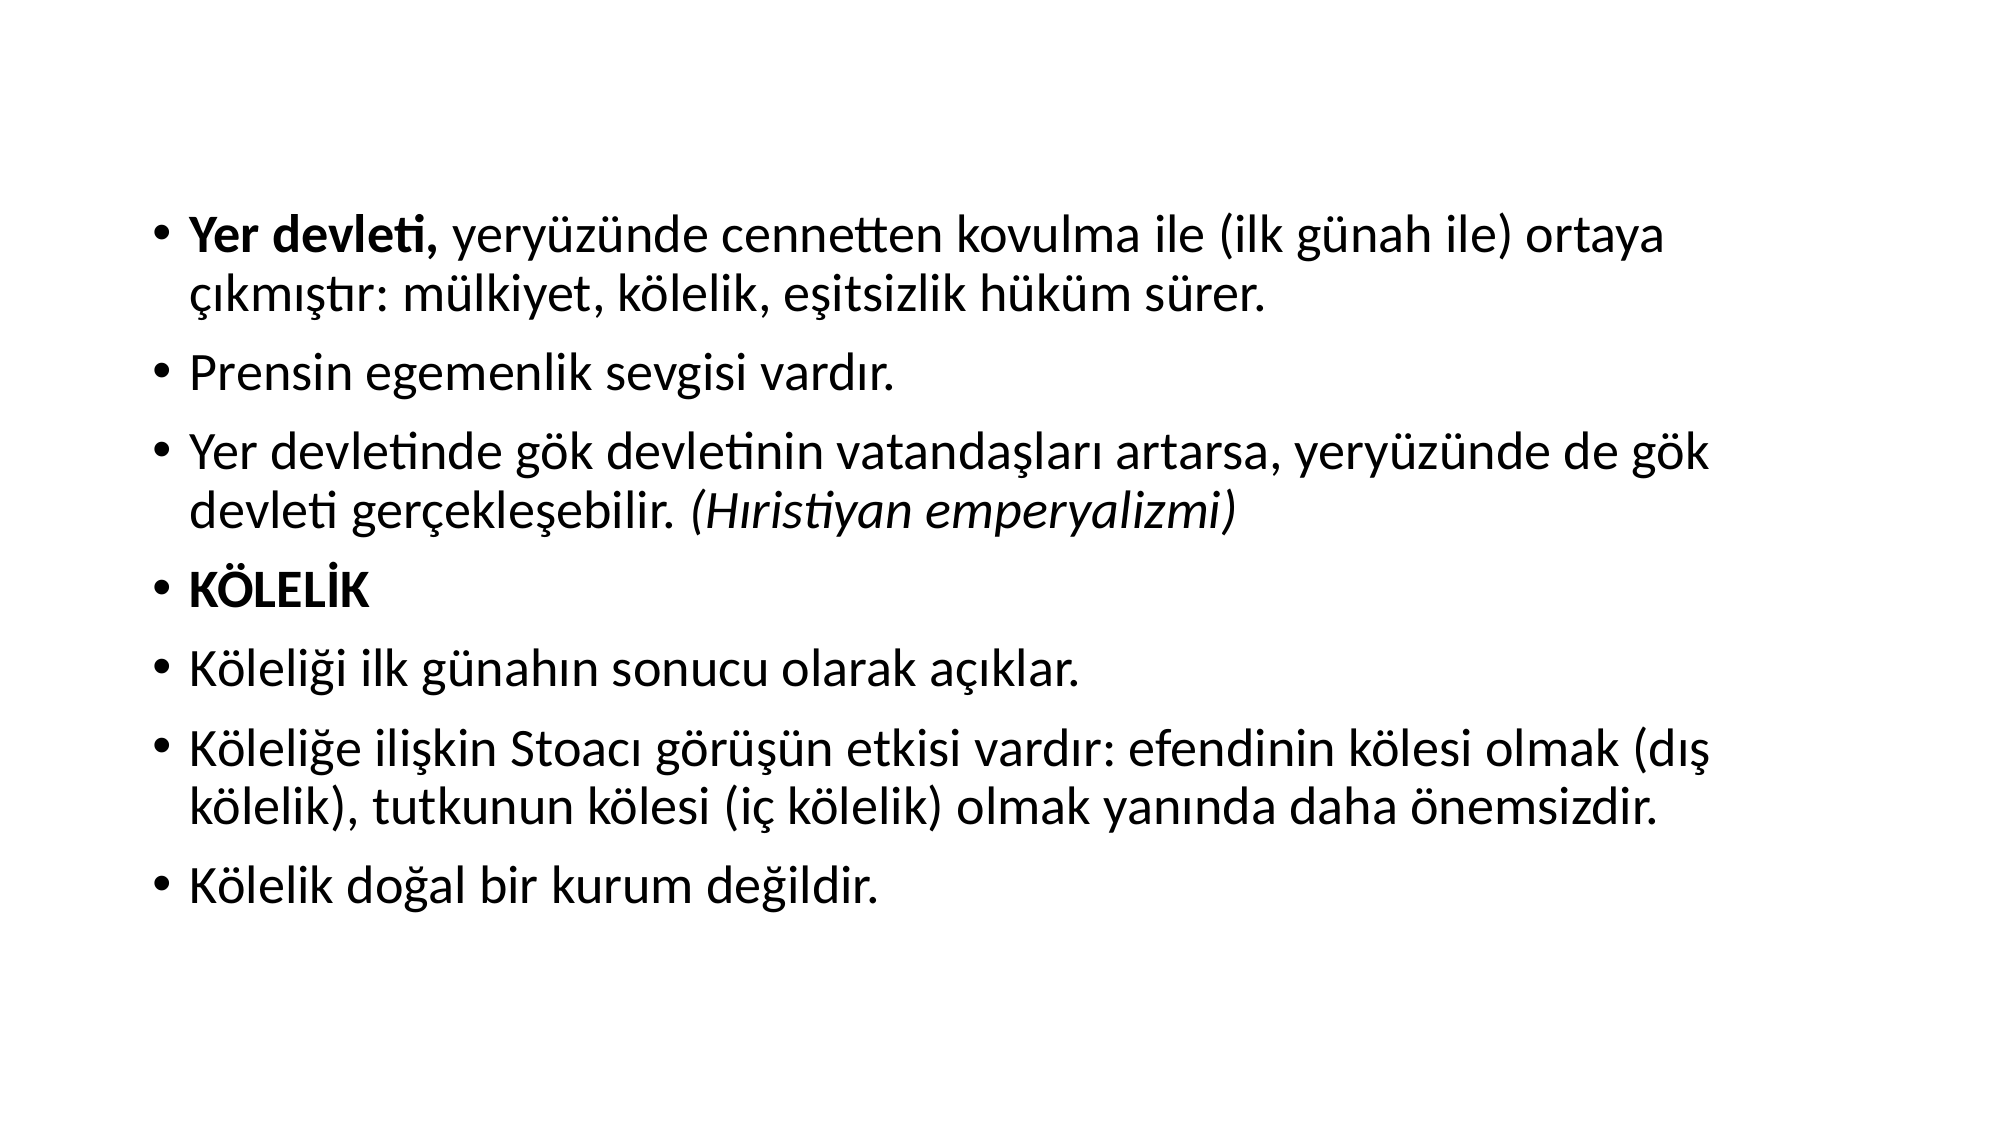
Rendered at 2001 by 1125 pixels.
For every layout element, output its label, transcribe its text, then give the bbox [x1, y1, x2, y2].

list Yer devleti, yeryüzünde cennetten kovulma ile (ilk günah ile) ortaya çıkmıştır: mülkiyet, kölelik, eşitsizlik hüküm sürer. Prensin egemenlik sevgisi vardır. Yer devletinde gök devletinin vatandaşları artarsa, yeryüzünde de gök devleti gerçekleşebilir. (Hıristiyan emperyalizmi) KÖLELİK Köleliği ilk günahın sonucu olarak açıklar. Köleliğe ilişkin Stoacı görüşün etkisi vardır: efendinin kölesi olmak (dış kölelik), tutkunun kölesi (iç kölelik) olmak yanında daha önemsizdir. Kölelik doğal bir kurum değildir. [137, 112, 1863, 1016]
